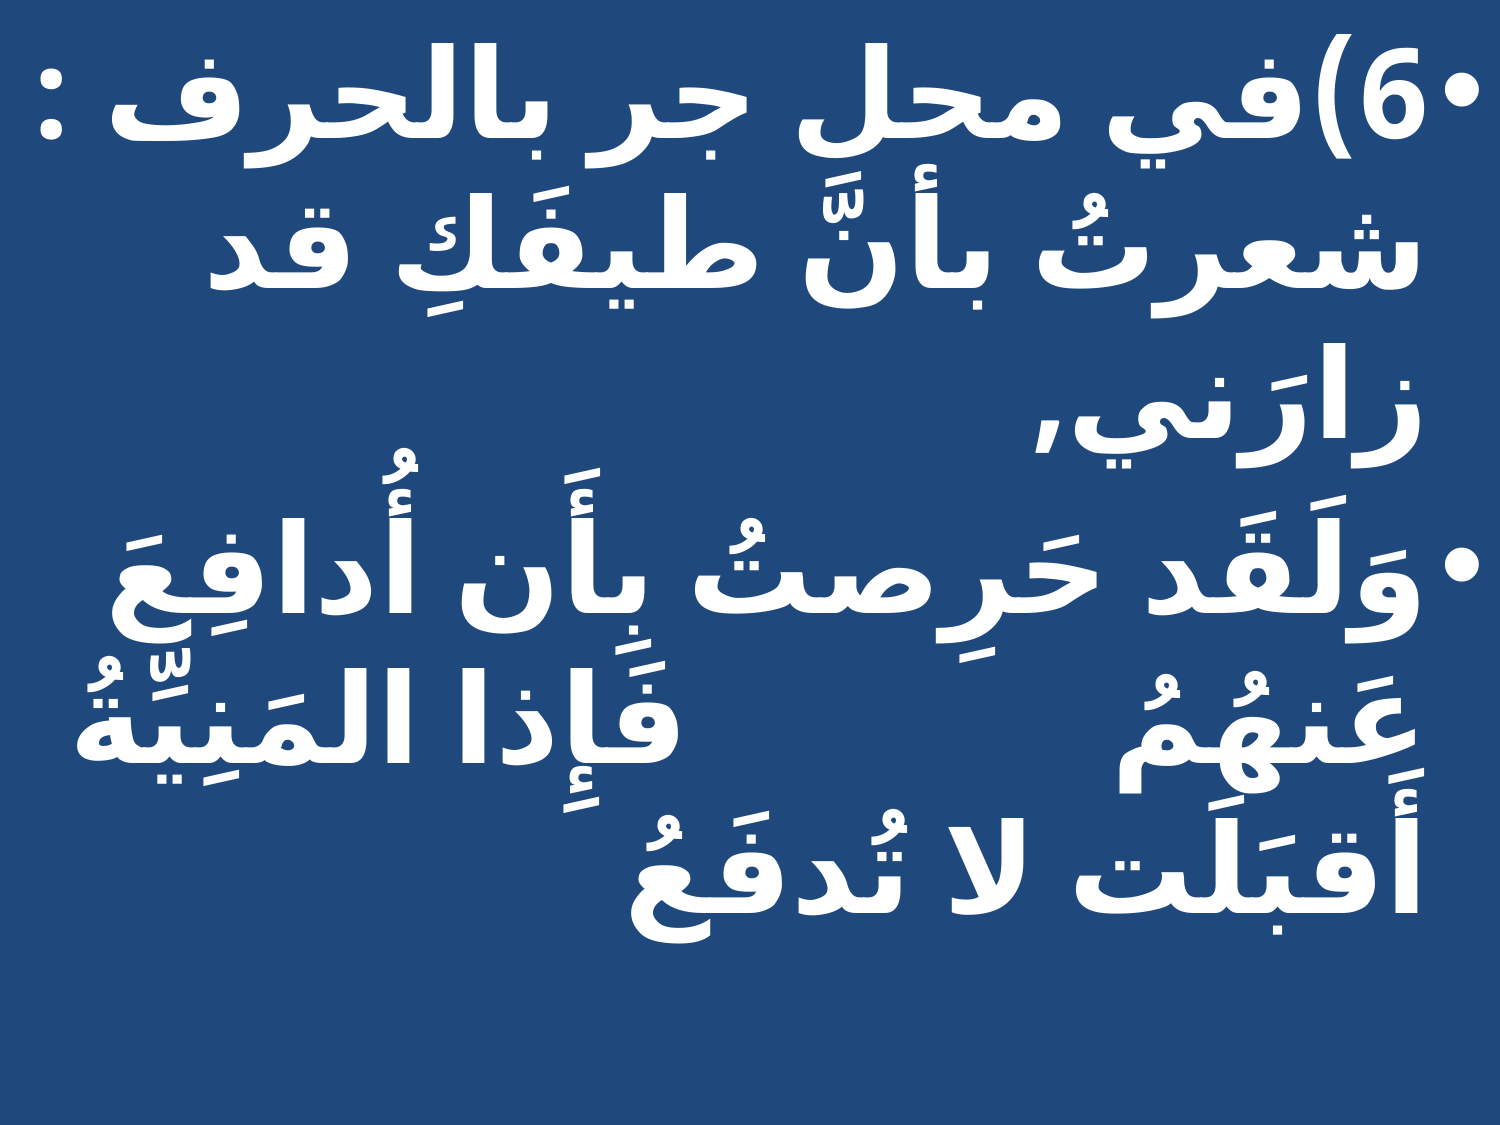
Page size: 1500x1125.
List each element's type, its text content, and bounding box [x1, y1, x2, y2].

list 6) في محل جر بالحرف : شعرتُ بأنَّ طيفَكِ قد زارَني, وَلَقَد حَرِصتُ بِأَن أُدافِعَ عَنهُمُ فَإِذا المَنِيِّةُ أَقبَلَت لا تُدفَعُ [0, 5, 1500, 1125]
